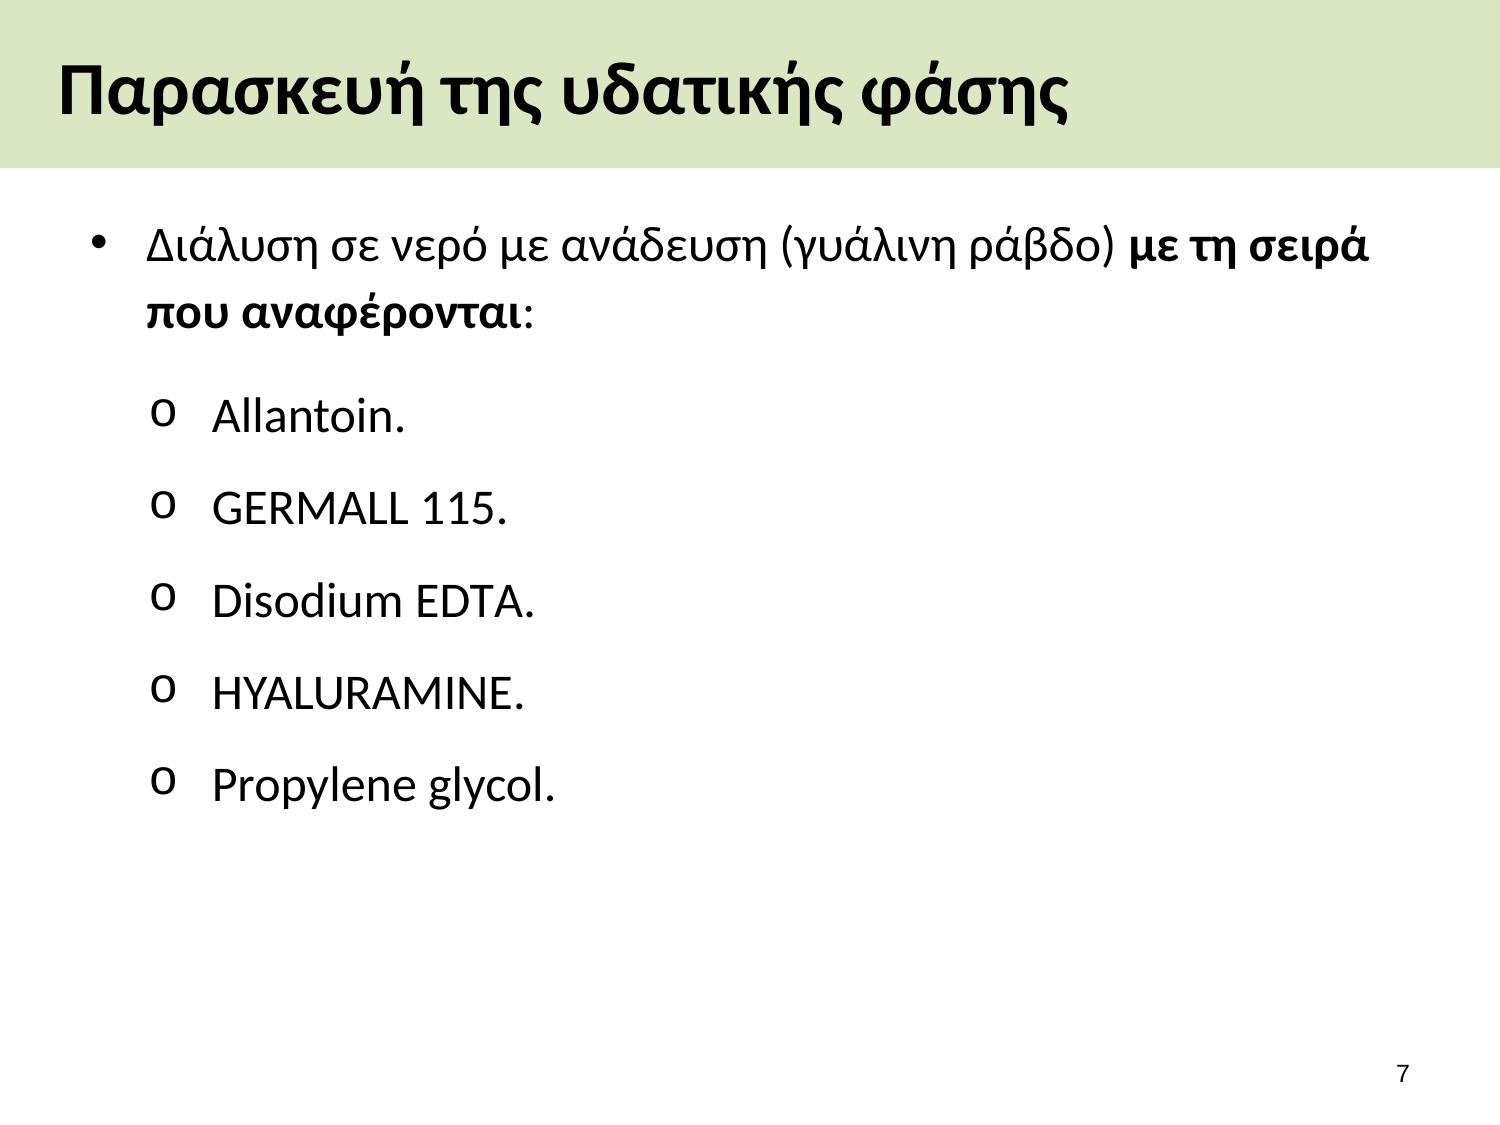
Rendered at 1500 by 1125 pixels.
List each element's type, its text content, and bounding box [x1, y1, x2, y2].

list Διάλυση σε νερό με ανάδευση (γυάλινη ράβδο) με τη σειρά που αναφέρονται: Allantoin. GERMALL 115. Disodium EDTΑ. HYALURAMINE. Propylene glycol. [75, 196, 1447, 1047]
slide_number 6 [1074, 1042, 1425, 1103]
title Παρασκευή της υδατικής φάσης [0, 0, 1500, 169]
